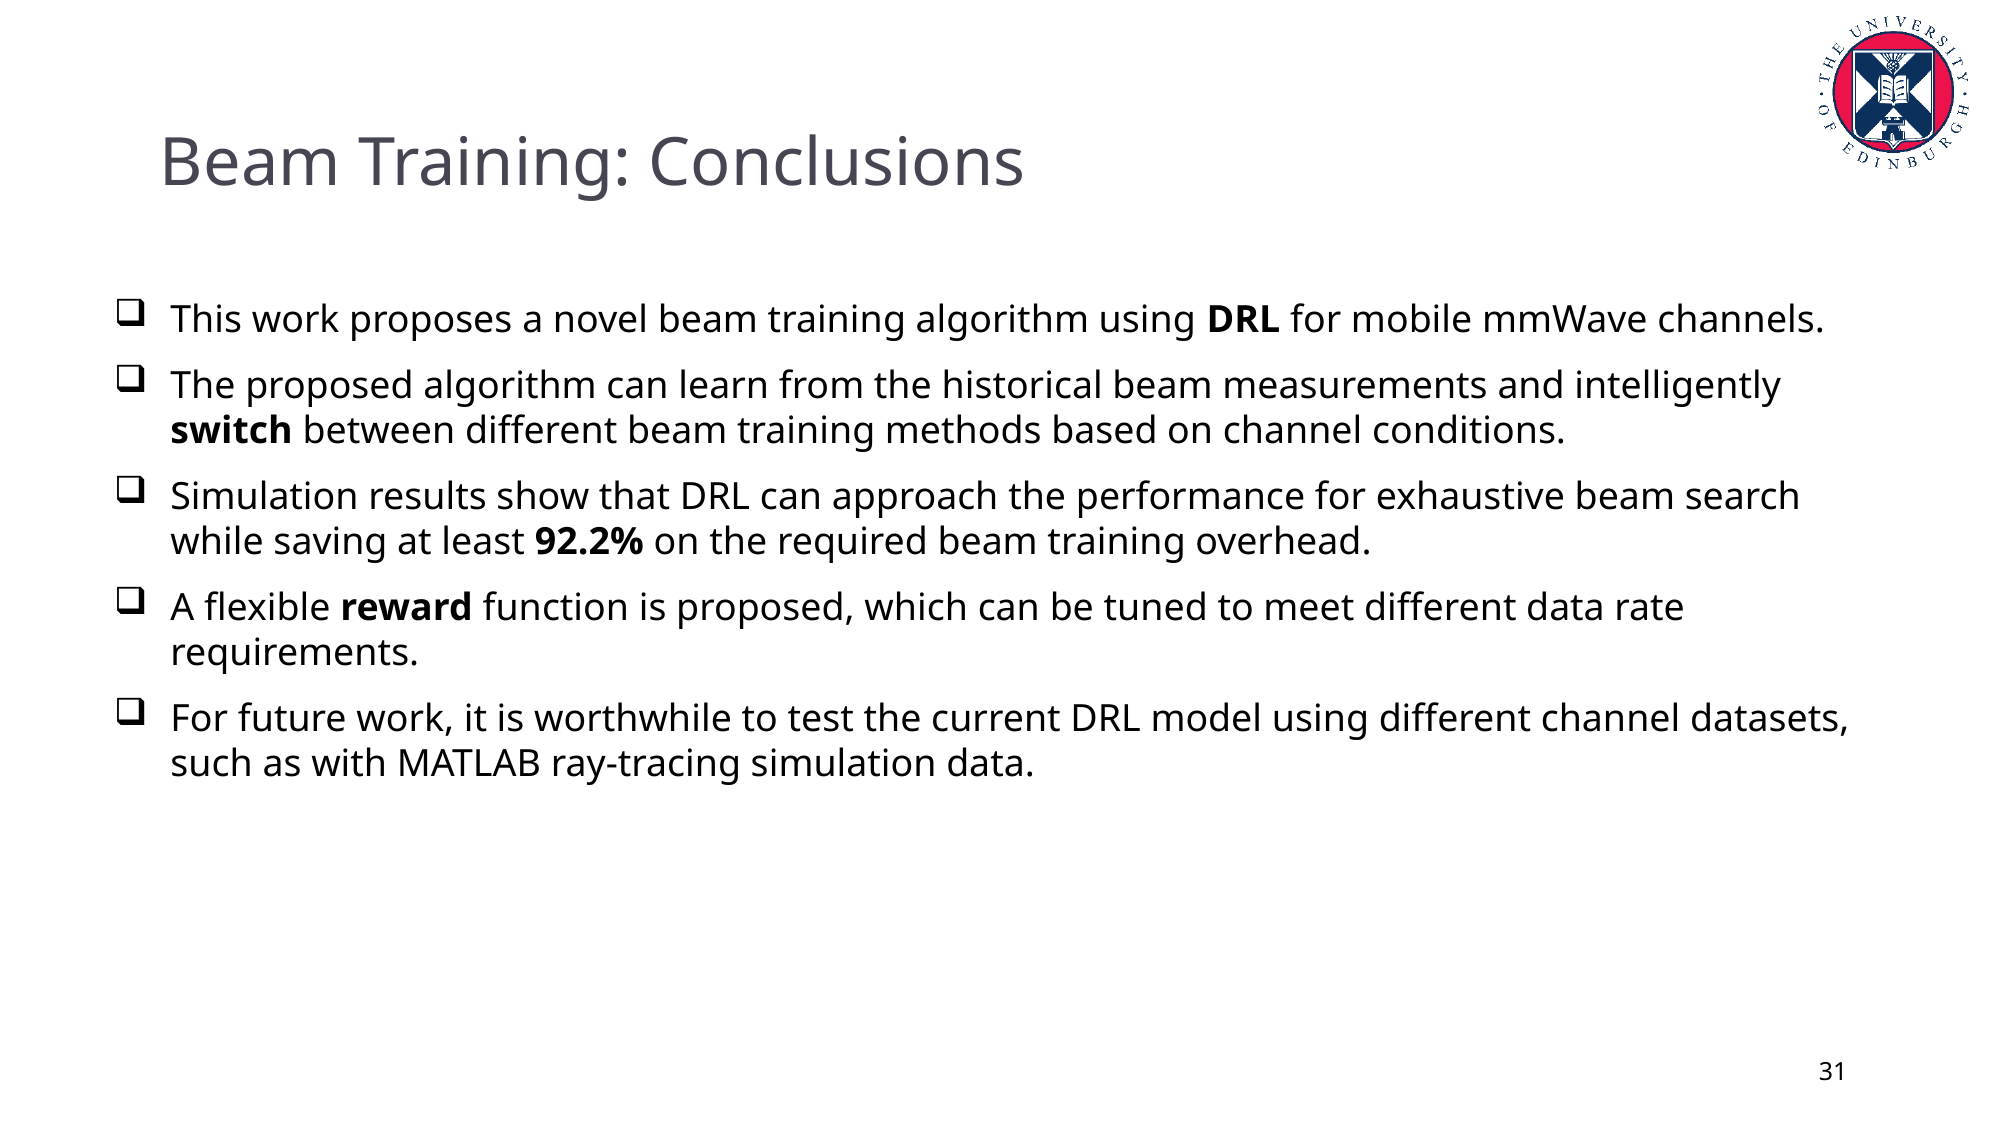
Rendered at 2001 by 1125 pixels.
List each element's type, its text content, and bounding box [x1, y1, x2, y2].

text_box This work proposes a novel beam training algorithm using DRL for mobile mmWave channels. The proposed algorithm can learn from the historical beam measurements and intelligently switch between different beam training methods based on channel conditions. Simulation results show that DRL can approach the performance for exhaustive beam search while saving at least 92.2% on the required beam training overhead. A flexible reward function is proposed, which can be tuned to meet different data rate requirements. For future work, it is worthwhile to test the current DRL model using different channel datasets, such as with MATLAB ray-tracing simulation data. [99, 219, 1901, 860]
picture [1817, 16, 1969, 169]
text_box Beam Training: Conclusions [145, 43, 1496, 207]
slide_number 31 [1412, 1042, 1863, 1103]
